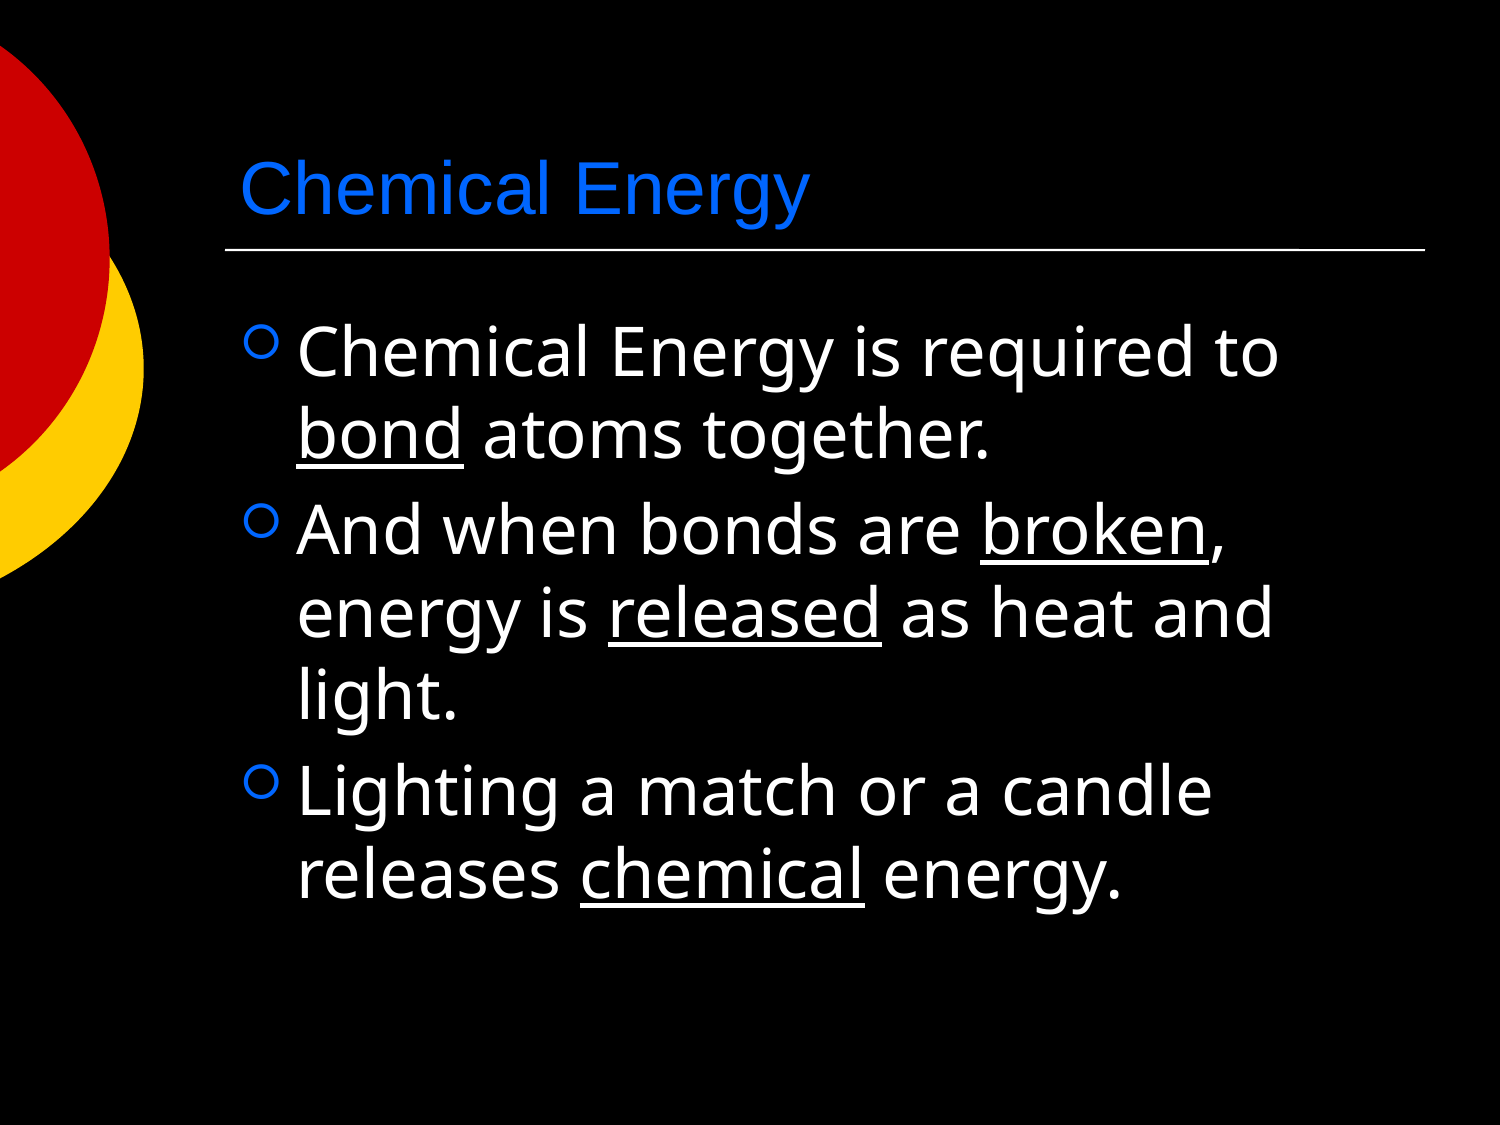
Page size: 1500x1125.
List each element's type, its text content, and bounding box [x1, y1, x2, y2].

title Chemical Energy [224, 49, 1425, 237]
list Chemical Energy is required to bond atoms together. And when bonds are broken, energy is released as heat and light. Lighting a match or a candle releases chemical energy. [224, 299, 1450, 1050]
